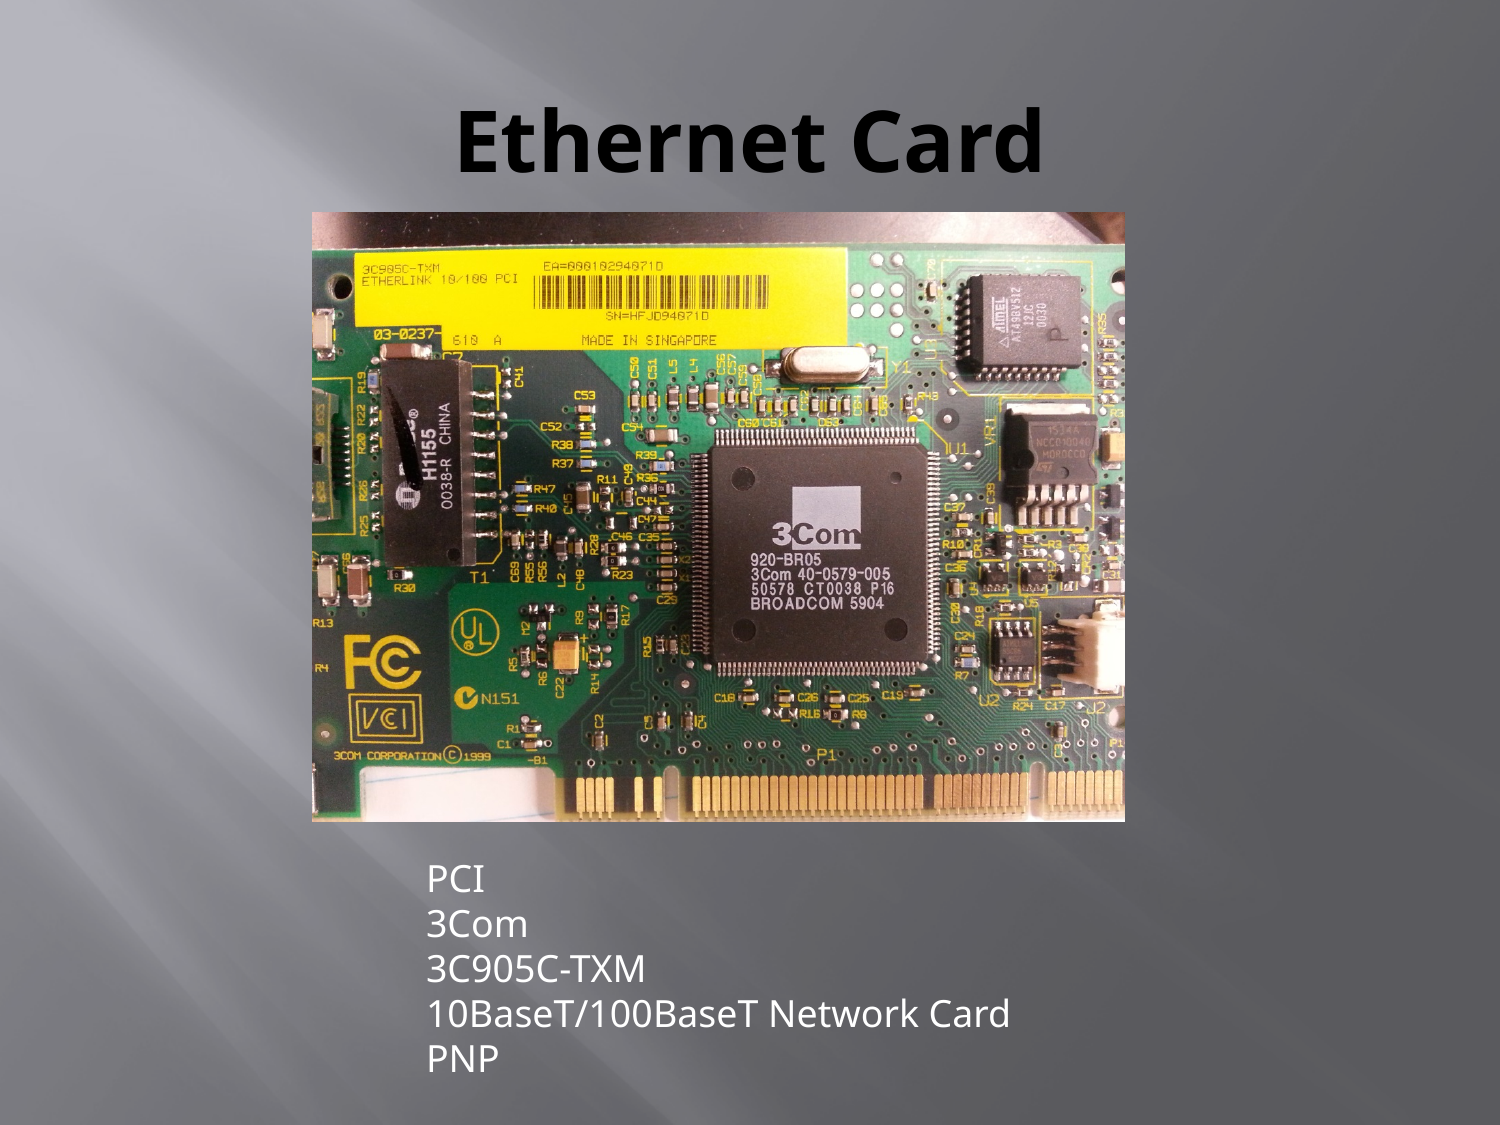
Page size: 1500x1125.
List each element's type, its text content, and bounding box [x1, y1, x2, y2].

picture [312, 212, 1126, 823]
text_box PCI 3Com 3C905C-TXM 10BaseT/100BaseT Network Card PNP [411, 866, 1027, 1088]
title Ethernet Card [75, 45, 1425, 233]
